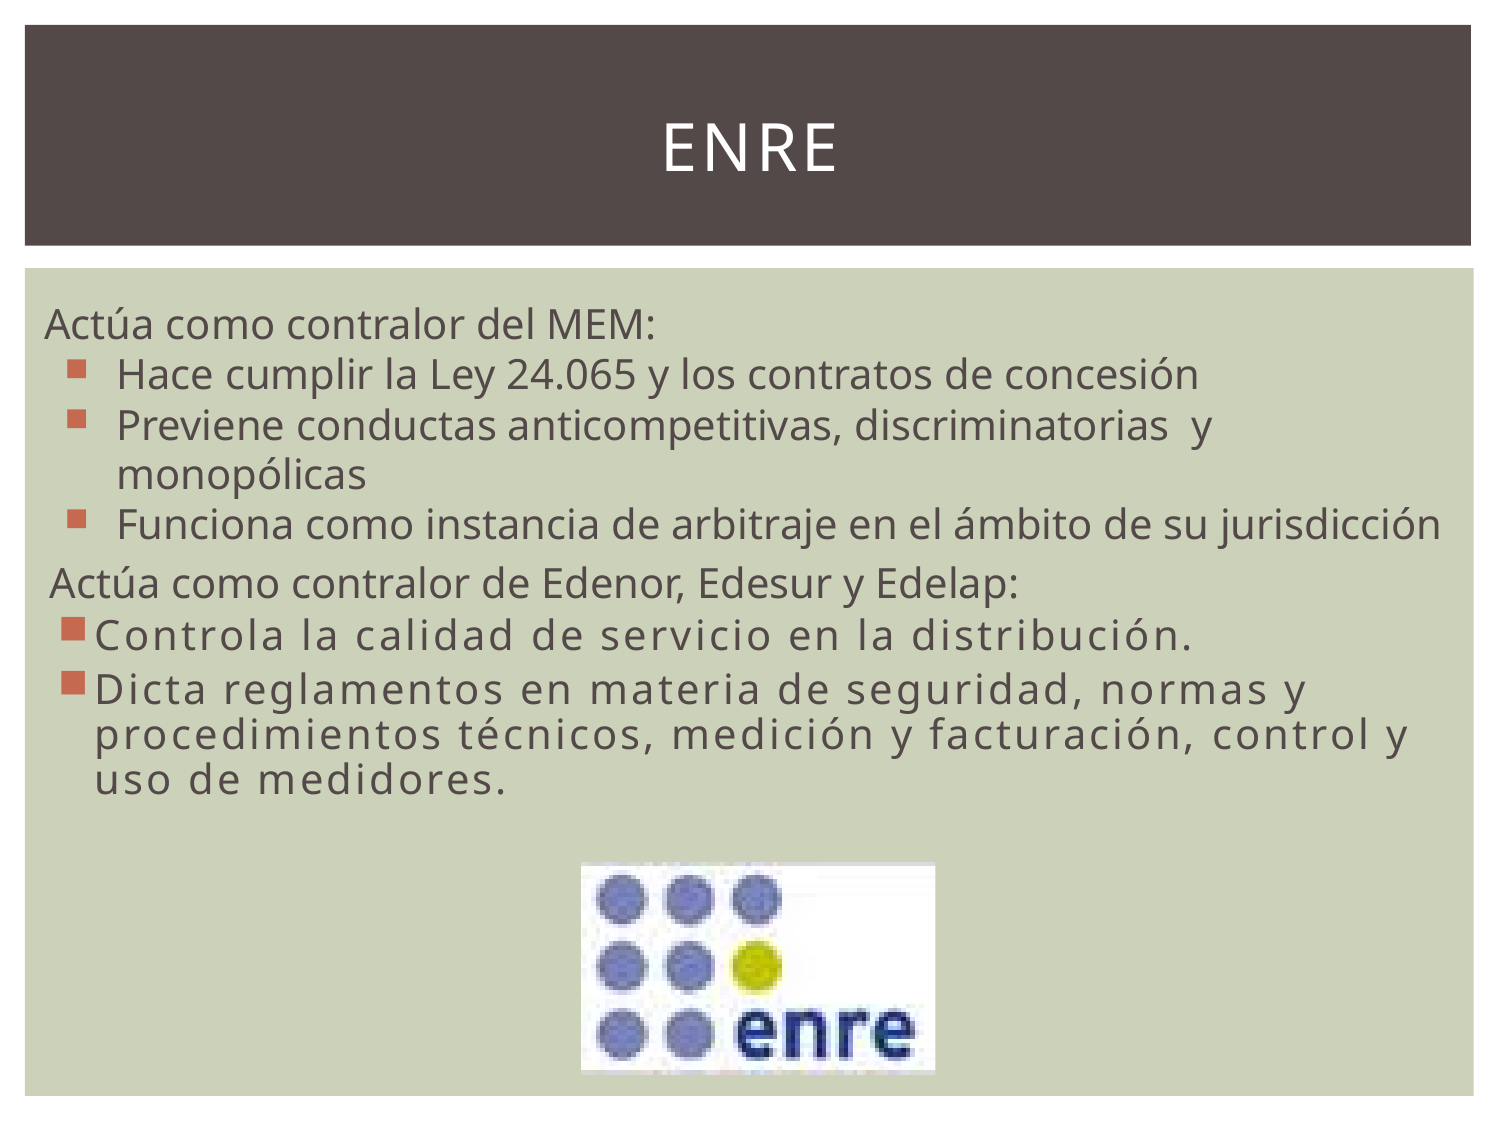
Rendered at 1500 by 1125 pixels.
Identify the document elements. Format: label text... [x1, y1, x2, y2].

title ENRE [62, 58, 1438, 232]
text_box Actúa como contralor de Edenor, Edesur y Edelap: Controla la calidad de servicio en la distribución. Dicta reglamentos en materia de seguridad, normas y procedimientos técnicos, medición y facturación, control y uso de medidores. [34, 549, 1482, 856]
text_box Actúa como contralor del MEM: Hace cumplir la Ley 24.065 y los contratos de concesión Previene conductas anticompetitivas, discriminatorias y monopólicas Funciona como instancia de arbitraje en el ámbito de su jurisdicción [29, 290, 1477, 596]
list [580, 861, 936, 1075]
